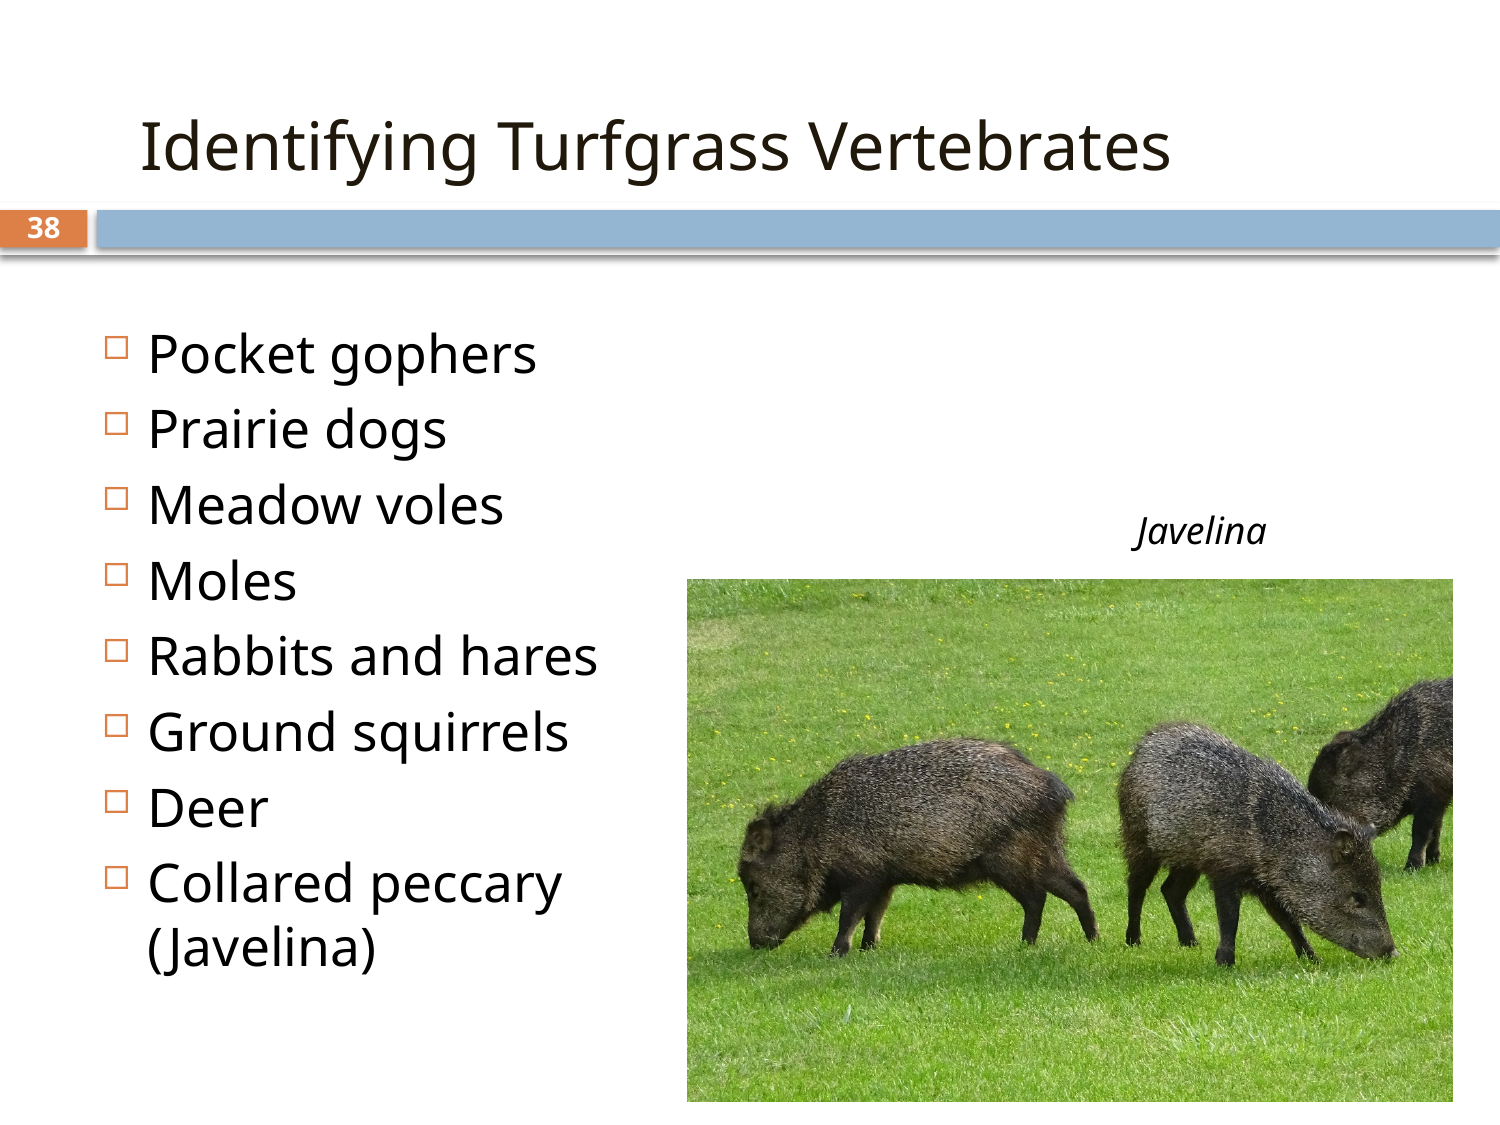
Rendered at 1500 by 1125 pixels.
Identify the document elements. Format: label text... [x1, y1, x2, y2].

text_box Javelina [1122, 499, 1282, 560]
text_box Identifying Turfgrass Vertebrates [125, 62, 1463, 225]
slide_number 38 [0, 208, 88, 249]
list Pocket gophers Prairie dogs Meadow voles Moles Rabbits and hares Ground squirrels Deer Collared peccary (Javelina) [87, 312, 1425, 1052]
picture [687, 579, 1453, 1102]
